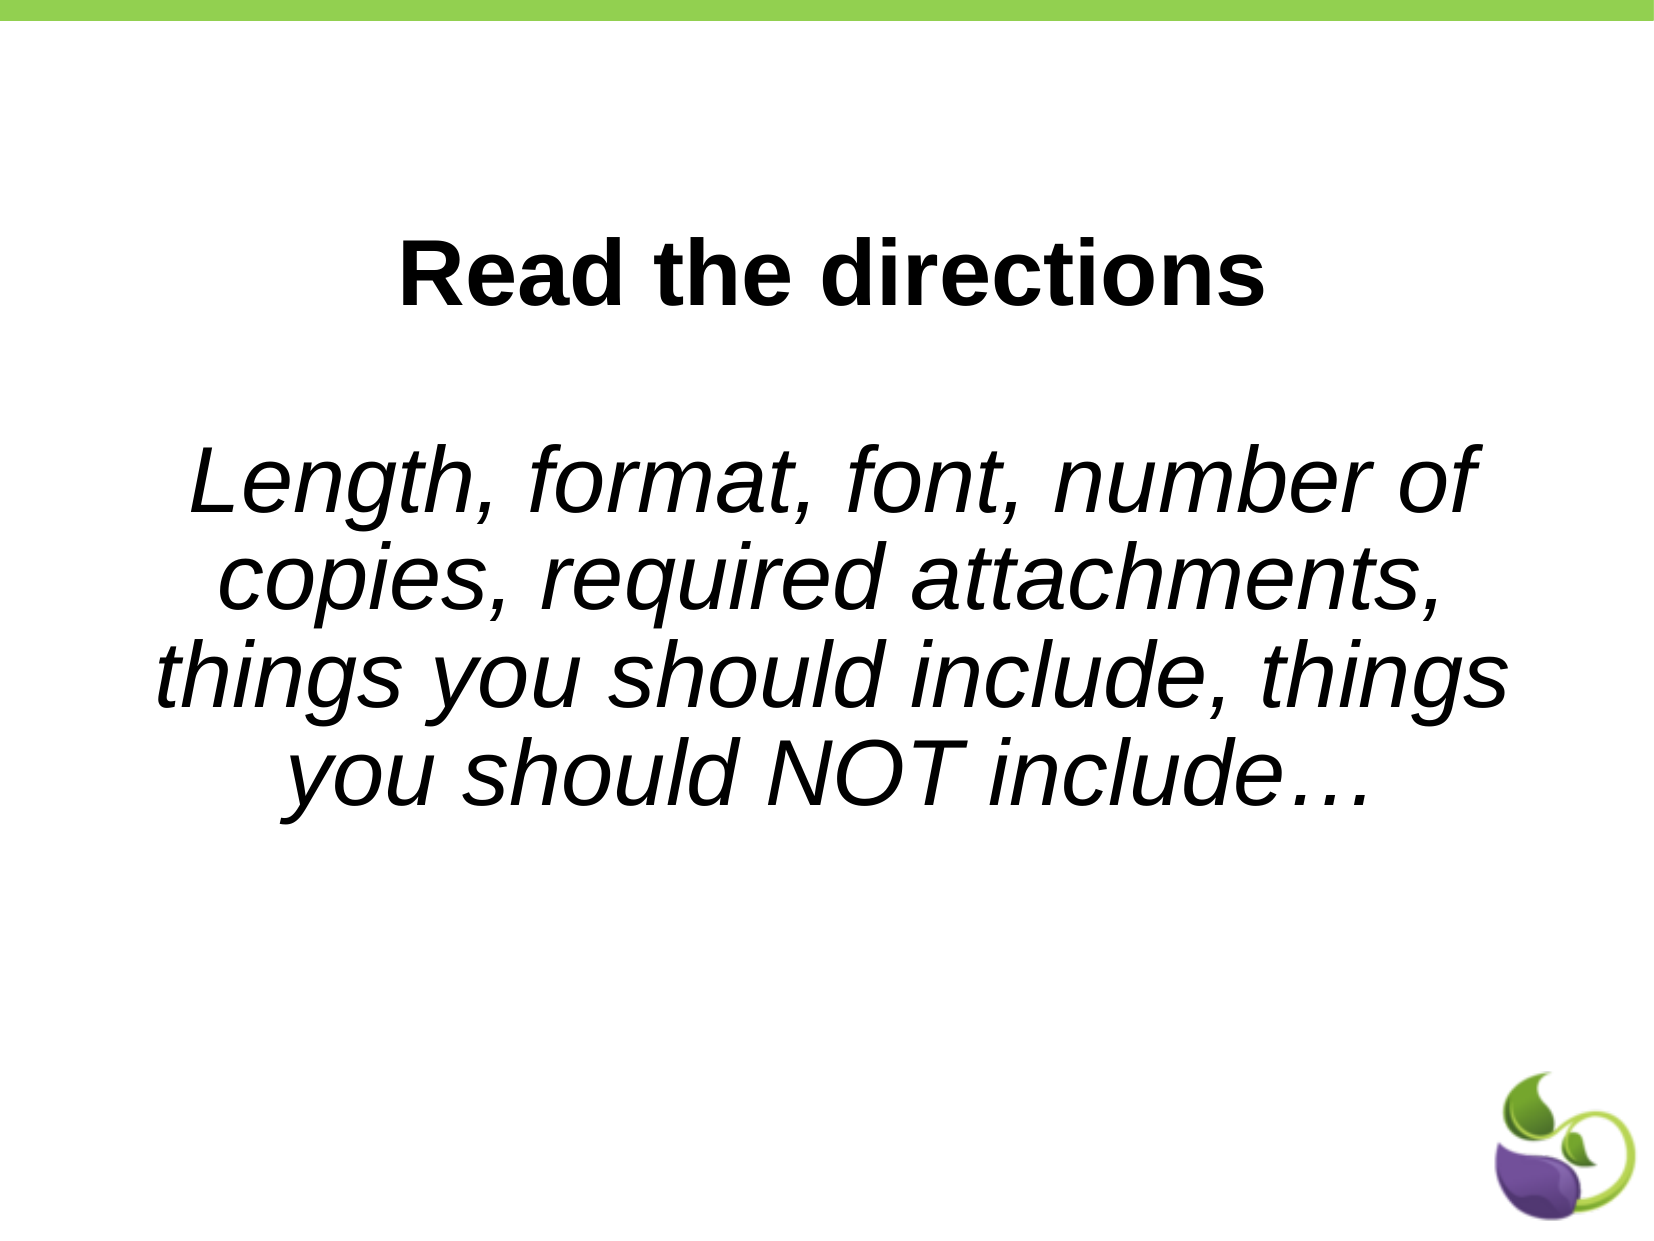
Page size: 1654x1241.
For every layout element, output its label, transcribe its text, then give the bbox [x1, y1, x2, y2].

text_box Read the directions Length, format, font, number of copies, required attachments, things you should include, things you should NOT include… [126, 190, 1540, 1158]
picture [1489, 1069, 1642, 1223]
text_box [0, 0, 1654, 20]
